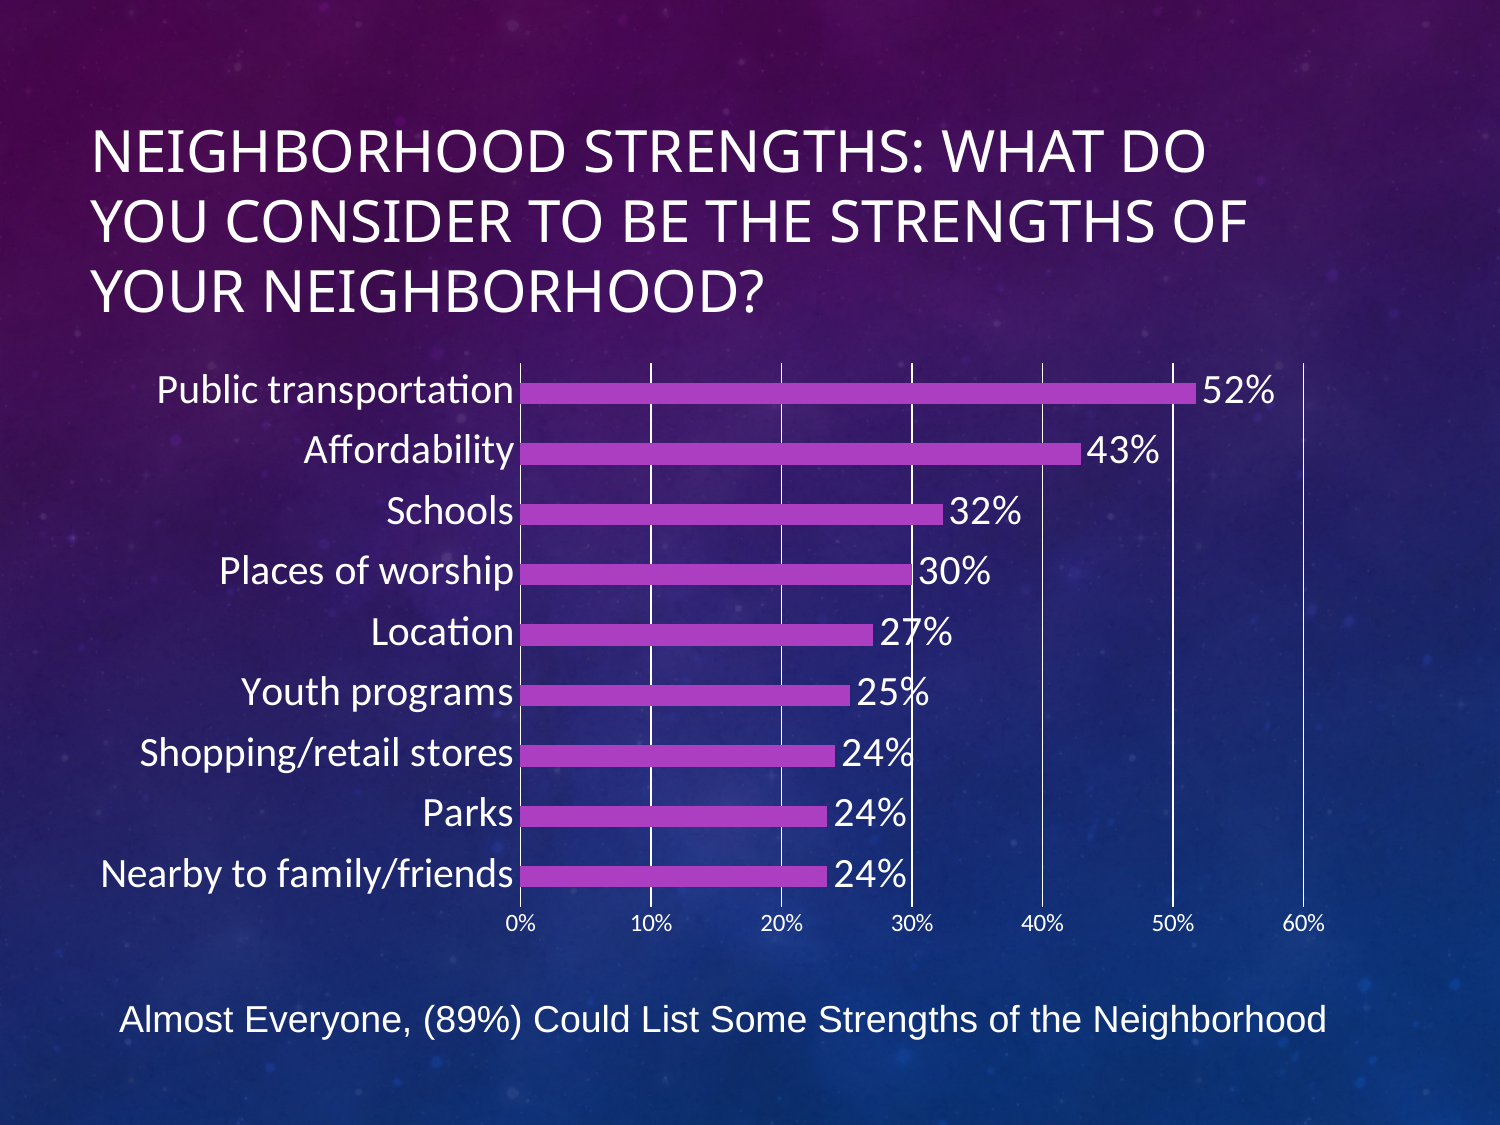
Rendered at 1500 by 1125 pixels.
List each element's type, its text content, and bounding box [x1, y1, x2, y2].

title Neighborhood Strengths: What do you consider to be the strengths of your neighborhood? [75, 99, 1350, 339]
chart [74, 350, 1351, 951]
picture [0, 0, 1500, 1125]
text_box Almost Everyone, (89%) Could List Some Strengths of the Neighborhood [104, 987, 1343, 1048]
